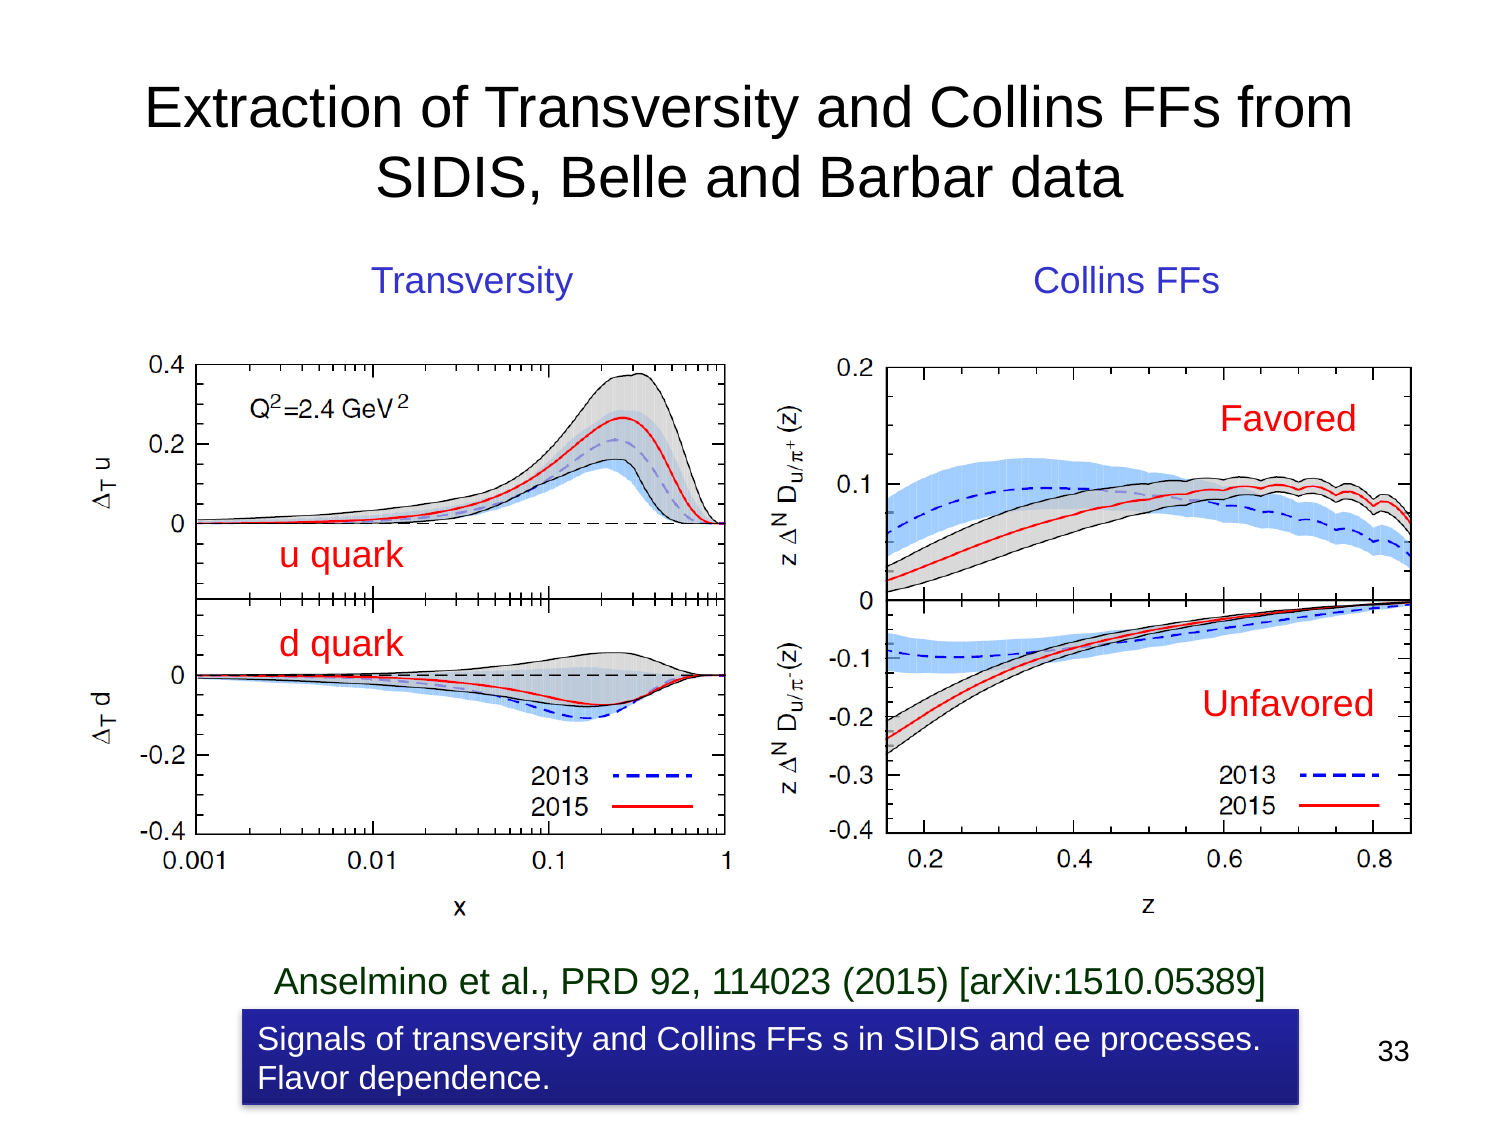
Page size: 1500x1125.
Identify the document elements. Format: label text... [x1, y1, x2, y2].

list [74, 347, 738, 920]
text_box Transversity [355, 248, 589, 309]
text_box Collins FFs [1018, 248, 1236, 309]
text_box Anselmino et al., PRD 92, 114023 (2015) [arXiv:1510.05389] [259, 949, 1282, 1007]
text_box Signals of transversity and Collins FFs s in SIDIS and ee processes. Flavor dependence. [242, 1009, 1299, 1105]
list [762, 350, 1426, 917]
slide_number 33 [1303, 1024, 1426, 1103]
title Extraction of Transversity and Collins FFs from SIDIS, Belle and Barbar data [74, 44, 1426, 233]
